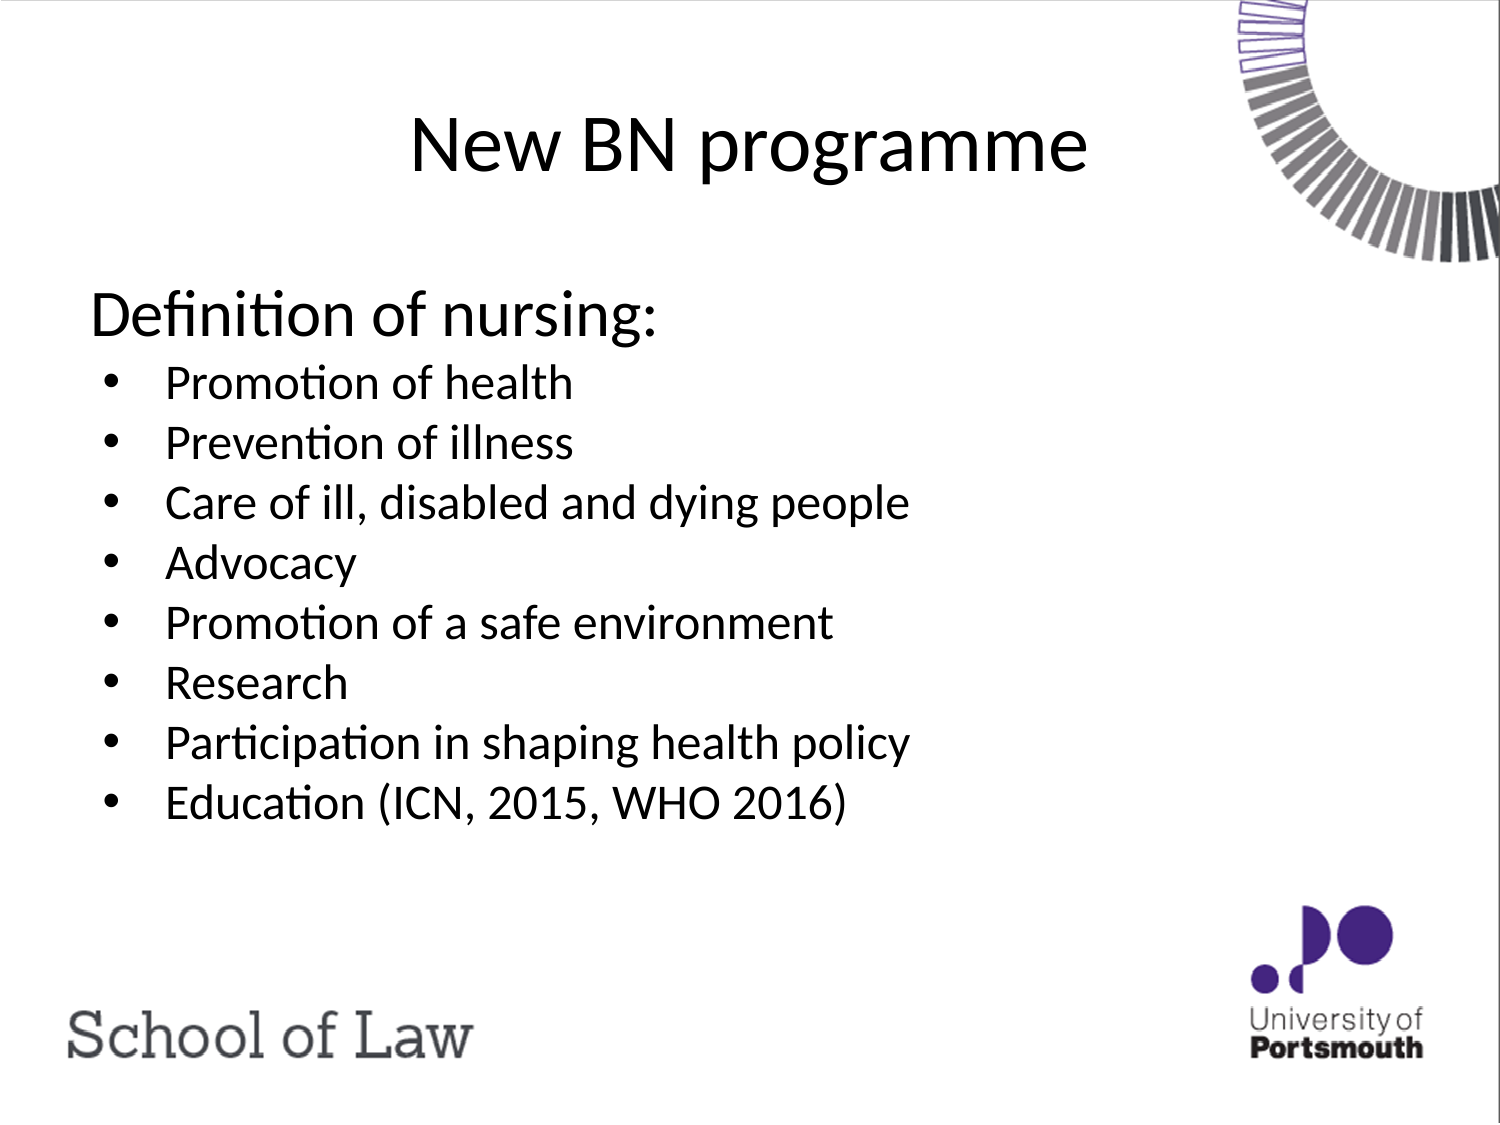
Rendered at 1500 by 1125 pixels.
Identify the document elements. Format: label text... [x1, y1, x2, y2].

title New BN programme [75, 45, 1425, 233]
picture [0, 0, 1500, 1125]
list Definition of nursing: Promotion of health Prevention of illness Care of ill, disabled and dying people Advocacy Promotion of a safe environment Research Participation in shaping health policy Education (ICN, 2015, WHO 2016) [75, 262, 1425, 1005]
